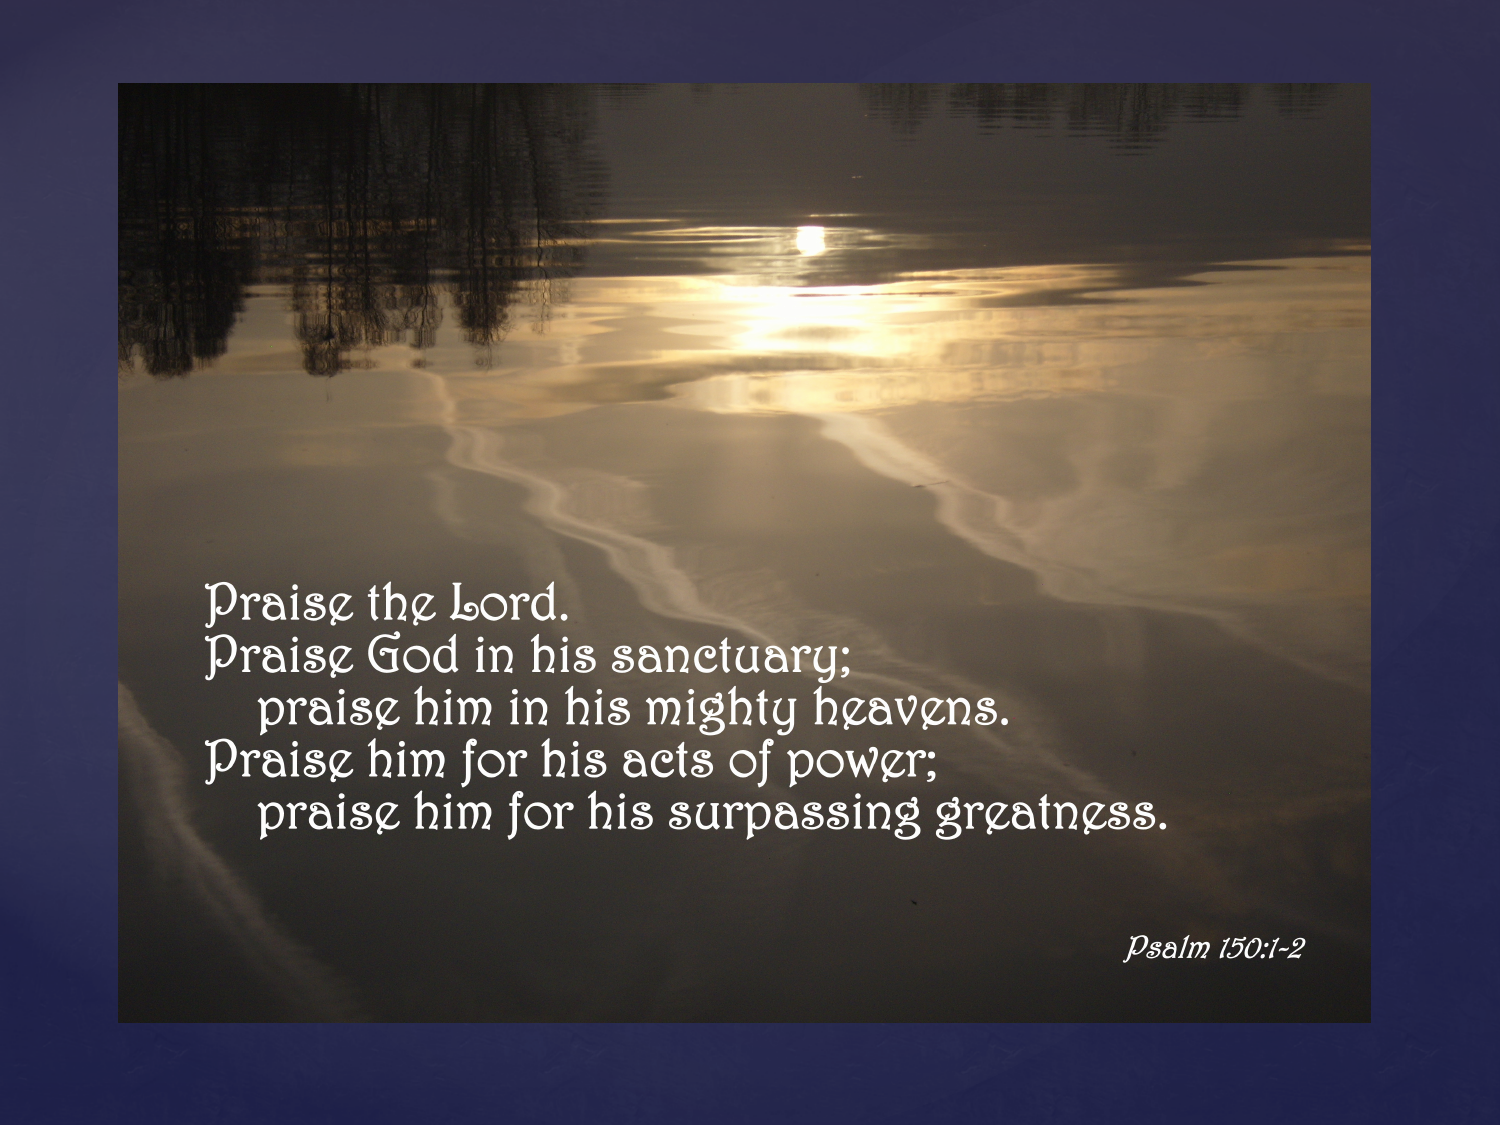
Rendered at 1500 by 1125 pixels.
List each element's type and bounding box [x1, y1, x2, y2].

picture [117, 82, 1372, 1024]
